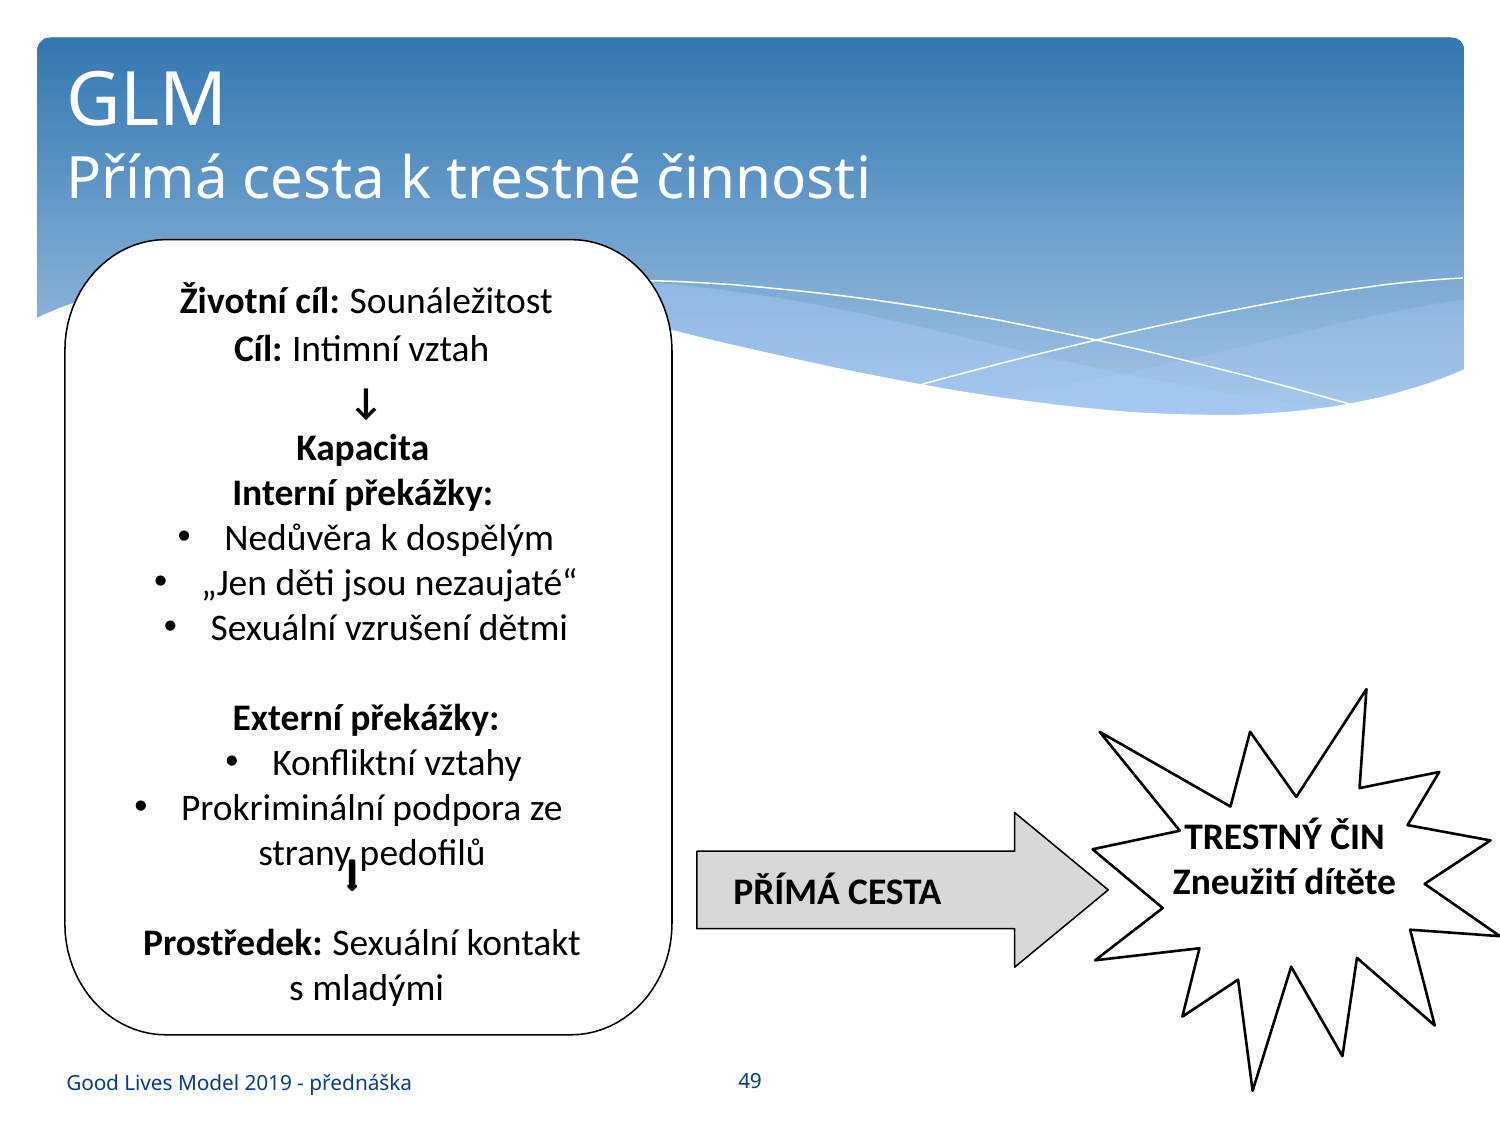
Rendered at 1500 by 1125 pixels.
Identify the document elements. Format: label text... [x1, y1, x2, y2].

text_box PŘÍMÁ CESTA [731, 867, 1020, 913]
text_box GLM Přímá cesta k trestné činnosti [51, 42, 1139, 218]
text_box [64, 280, 88, 995]
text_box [1092, 688, 1500, 1091]
text_box [101, 1009, 636, 1035]
text_box [91, 239, 672, 1001]
text_box [348, 860, 356, 890]
footer Good Lives Model 2019 - přednáška [51, 1052, 527, 1113]
text_box Životní cíl: Sounáležitost Cíl: Intimní vztah ↓ Kapacita Interní překážky: Nedůvěra k dospělým „Jen děti jsou nezaujaté“ Sexuální vzrušení dětmi Externí překážky: Konfliktní vztahy Prokriminální podpora ze strany pedofilů Prostředek: Sexuální kontakt s mladými [88, 276, 644, 1009]
slide_number 49 [711, 1052, 789, 1113]
text_box [696, 812, 1087, 968]
